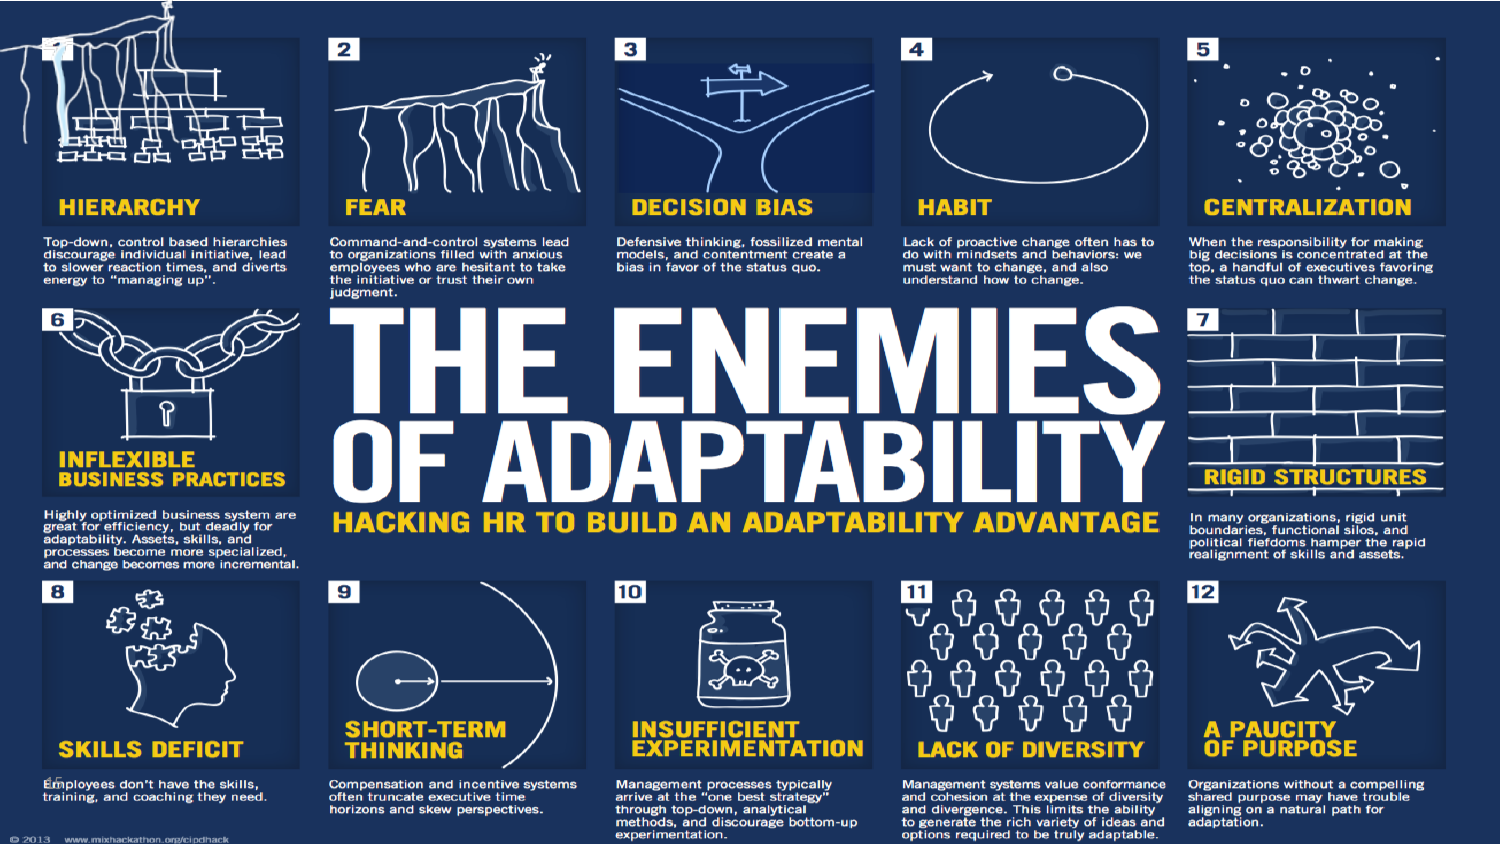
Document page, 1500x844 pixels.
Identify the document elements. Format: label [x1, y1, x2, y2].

list [0, 1, 1500, 844]
picture [0, 0, 204, 146]
